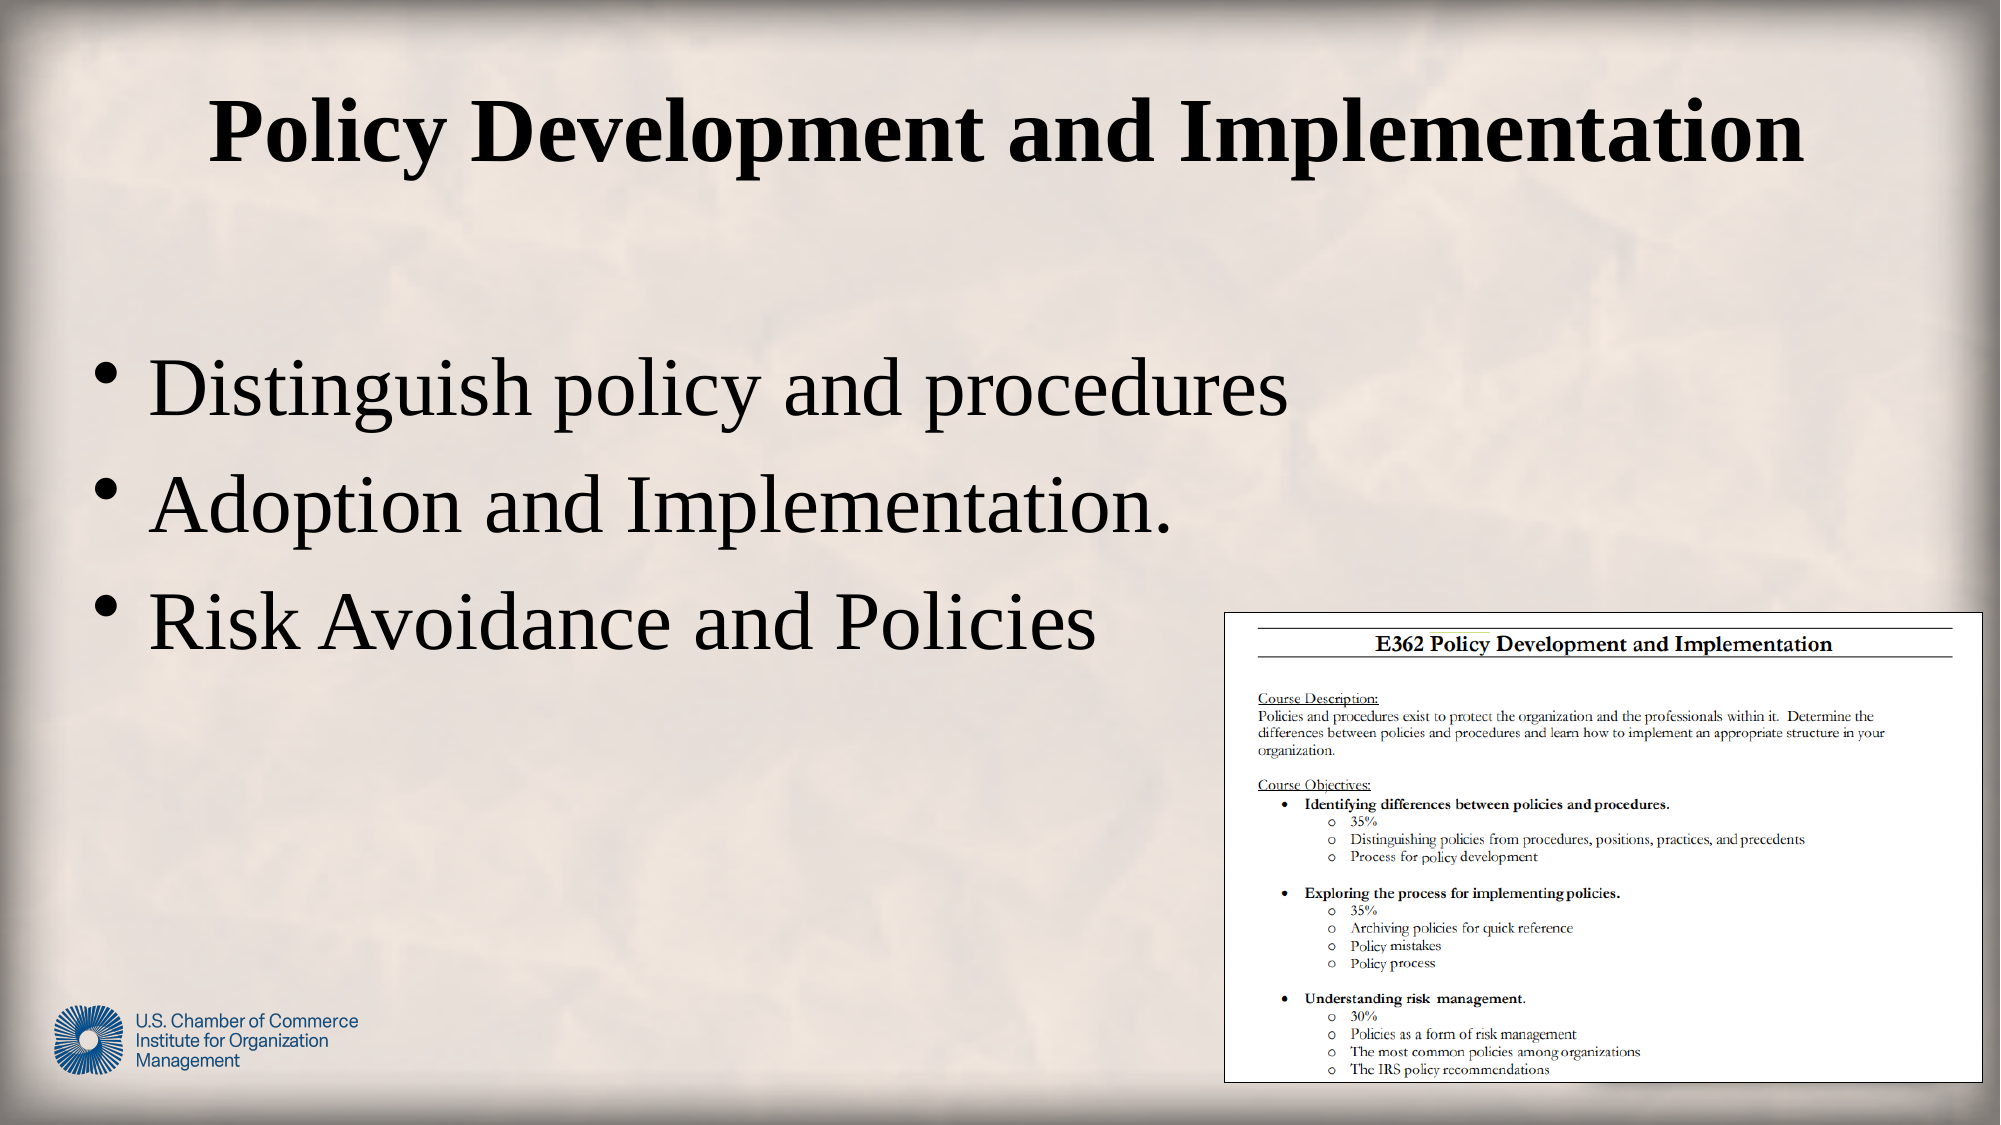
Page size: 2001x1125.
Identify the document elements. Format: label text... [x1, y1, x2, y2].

picture [0, 0, 2000, 1125]
title Policy Development and Implementation [83, 50, 1934, 200]
list Distinguish policy and procedures Adoption and Implementation. Risk Avoidance and Policies [77, 324, 1911, 1125]
